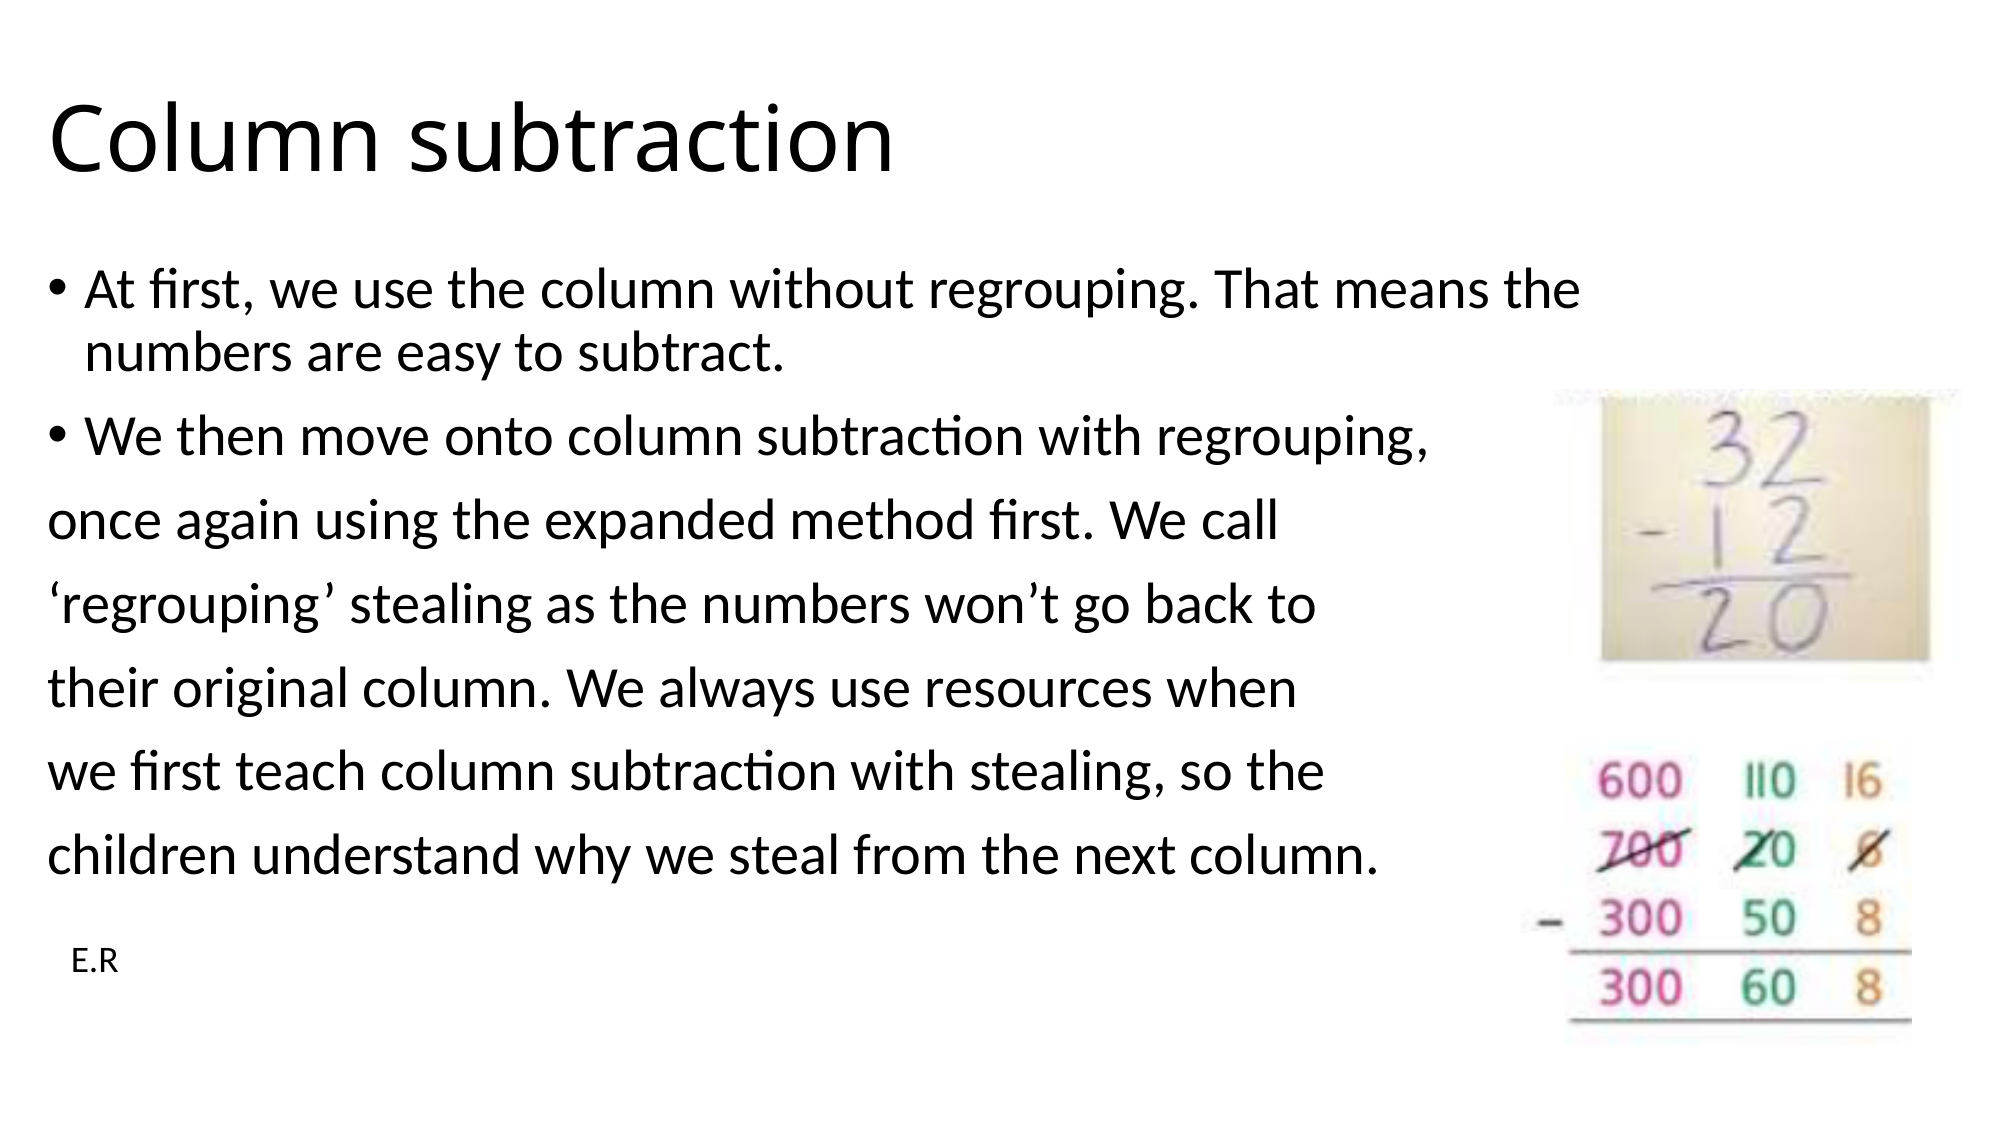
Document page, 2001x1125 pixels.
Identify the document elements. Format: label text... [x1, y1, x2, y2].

picture [1499, 741, 1912, 1073]
list At first, we use the column without regrouping. That means the numbers are easy to subtract. We then move onto column subtraction with regrouping, once again using the expanded method first. We call ‘regrouping’ stealing as the numbers won’t go back to their original column. We always use resources when we first teach column subtraction with stealing, so the children understand why we steal from the next column. [32, 251, 1758, 965]
picture [1553, 389, 1961, 683]
text_box E.R [56, 927, 169, 988]
title Column subtraction [32, 33, 1758, 251]
